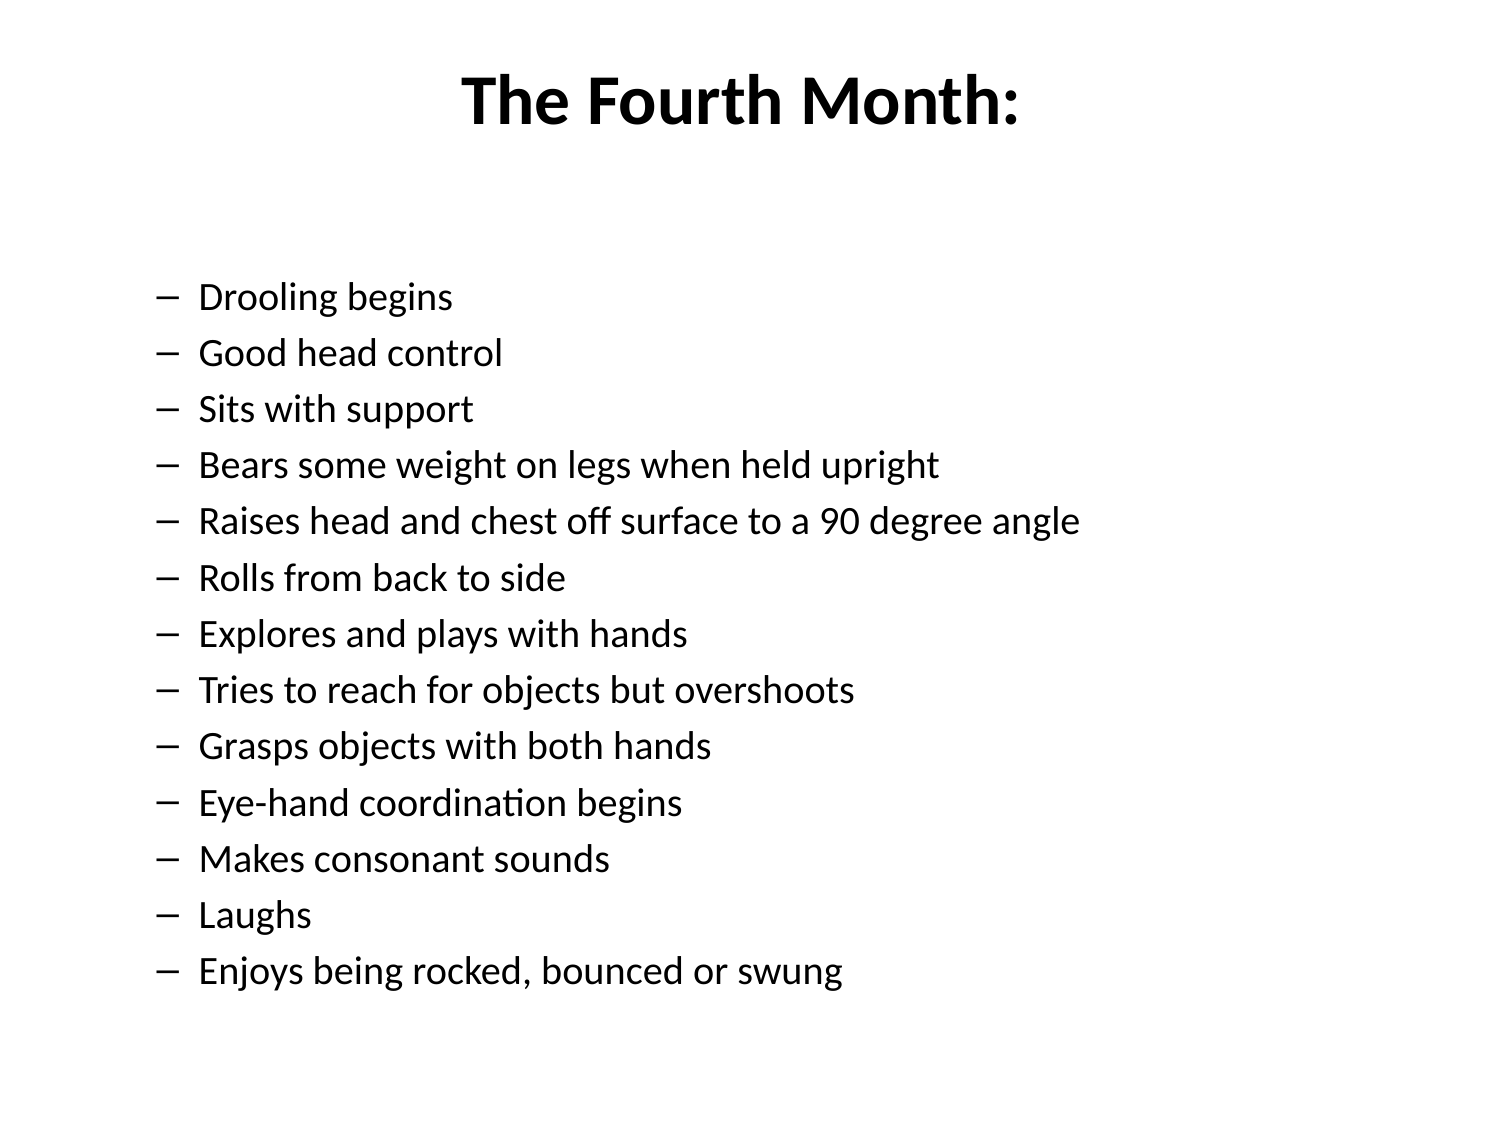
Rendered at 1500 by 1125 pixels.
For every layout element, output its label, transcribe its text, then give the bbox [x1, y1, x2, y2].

list Drooling begins Good head control Sits with support Bears some weight on legs when held upright Raises head and chest off surface to a 90 degree angle Rolls from back to side Explores and plays with hands Tries to reach for objects but overshoots Grasps objects with both hands Eye-hand coordination begins Makes consonant sounds Laughs Enjoys being rocked, bounced or swung [75, 262, 1425, 1005]
title The Fourth Month: [75, 45, 1425, 233]
